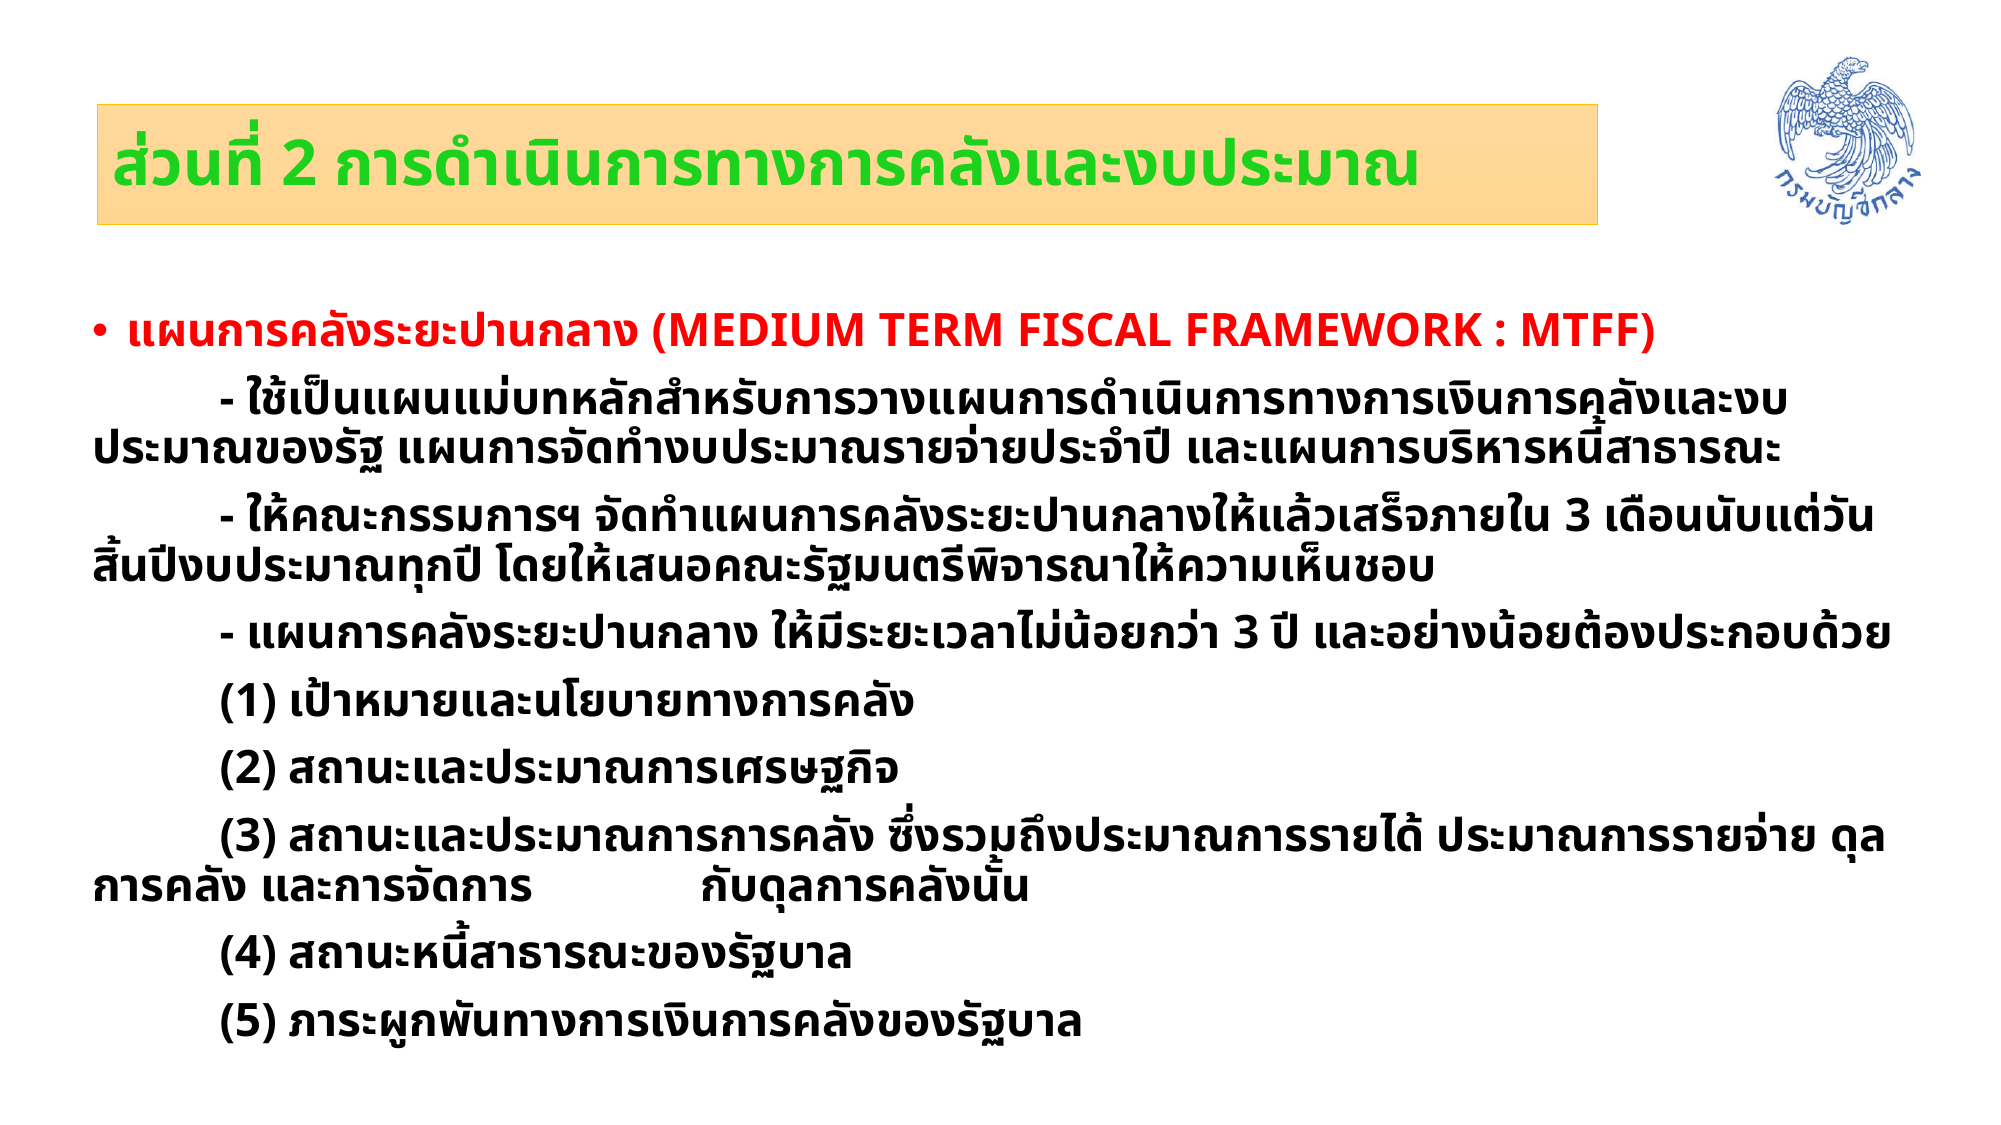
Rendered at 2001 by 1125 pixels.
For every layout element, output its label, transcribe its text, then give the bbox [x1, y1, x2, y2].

list แผนการคลังระยะปานกลาง (MEDIUM TERM FISCAL FRAMEWORK : MTFF) - ใช้เป็นแผนแม่บทหลักสำหรับการวางแผนการดำเนินการทางการเงินการคลังและงบประมาณของรัฐ แผนการจัดทำงบประมาณรายจ่ายประจำปี และแผนการบริหารหนี้สาธารณะ - ให้คณะกรรมการฯ จัดทำแผนการคลังระยะปานกลางให้แล้วเสร็จภายใน 3 เดือนนับแต่วันสิ้นปีงบประมาณทุกปี โดยให้เสนอคณะรัฐมนตรีพิจารณาให้ความเห็นชอบ - แผนการคลังระยะปานกลาง ให้มีระยะเวลาไม่น้อยกว่า 3 ปี และอย่างน้อยต้องประกอบด้วย (1) เป้าหมายและนโยบายทางการคลัง (2) สถานะและประมาณการเศรษฐกิจ (3) สถานะและประมาณการการคลัง ซึ่งรวมถึงประมาณการรายได้ ประมาณการรายจ่าย ดุลการคลัง และการจัดการ กับดุลการคลังนั้น (4) สถานะหนี้สาธารณะของรัฐบาล (5) ภาระผูกพันทางการเงินการคลังของรัฐบาล [77, 299, 1921, 1086]
text_box ส่วนที่ 2 การดำเนินการทางการคลังและงบประมาณ [97, 104, 1598, 225]
picture [1774, 56, 1921, 225]
